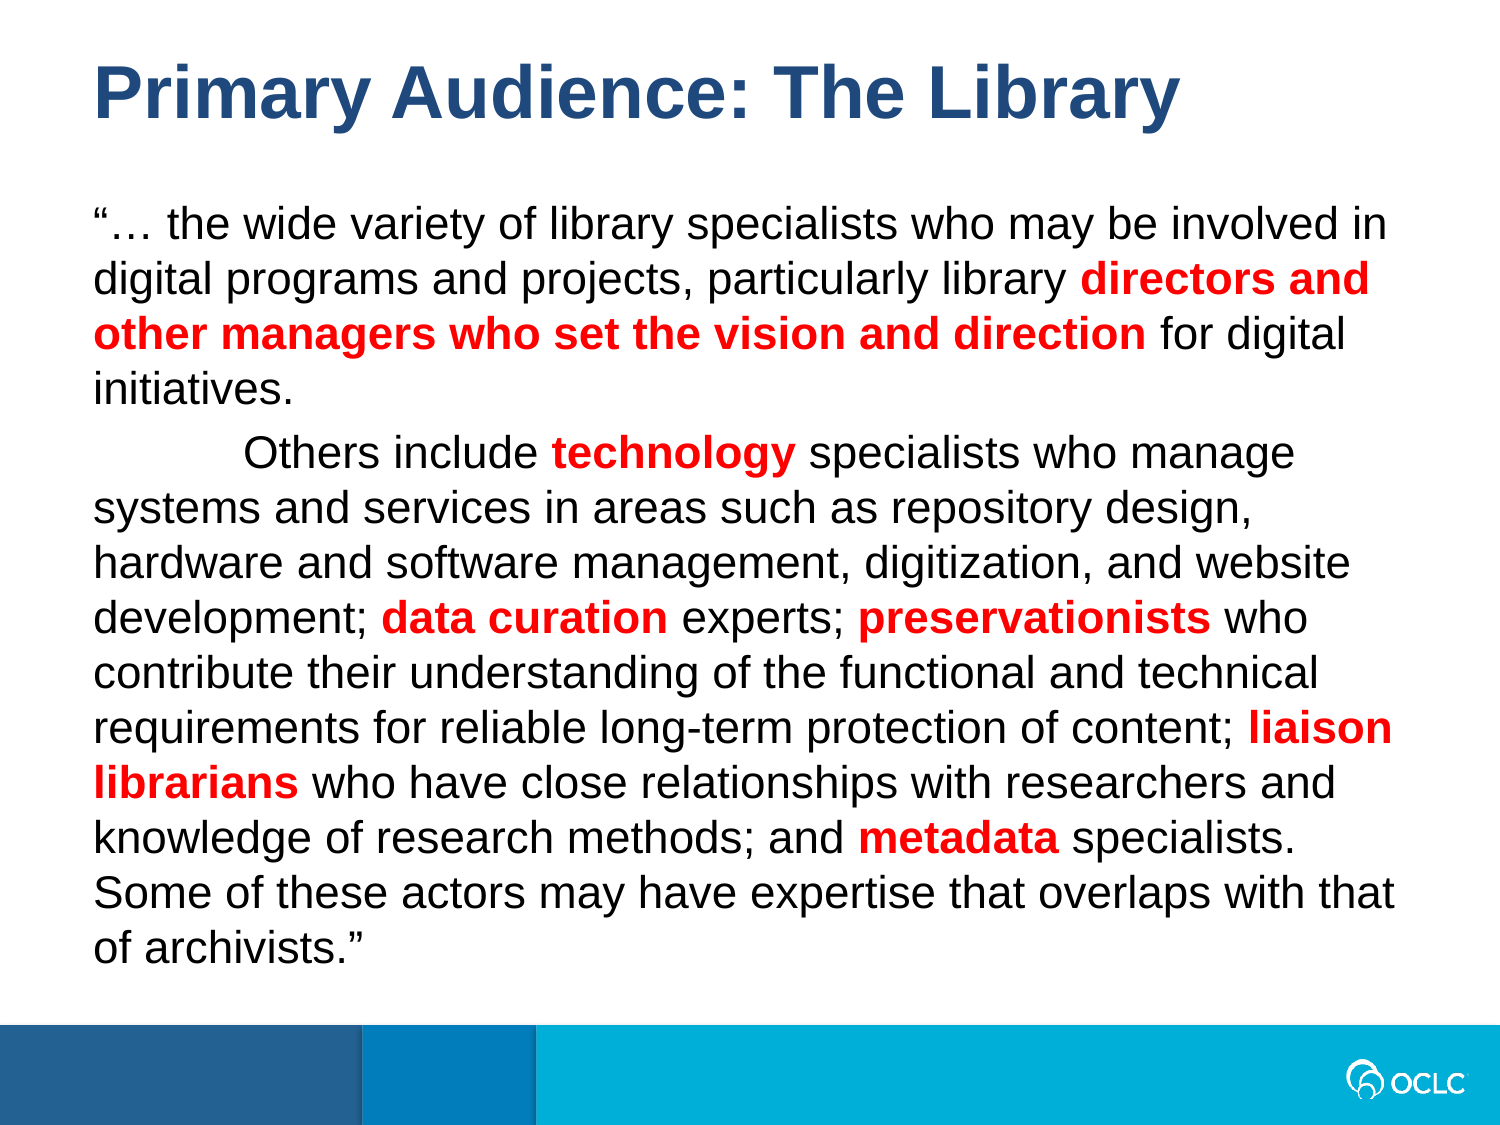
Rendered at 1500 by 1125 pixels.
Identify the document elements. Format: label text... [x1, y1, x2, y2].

list Primary Audience: The Library [78, 36, 1421, 186]
list “… the wide variety of library specialists who may be involved in digital programs and projects, particularly library directors and other managers who set the vision and direction for digital initiatives. Others include technology specialists who manage systems and services in areas such as repository design, hardware and software management, digitization, and website development; data curation experts; preservationists who contribute their understanding of the functional and technical requirements for reliable long-term protection of content; liaison librarians who have close relationships with researchers and knowledge of research methods; and metadata specialists. Some of these actors may have expertise that overlaps with that of archivists.” [78, 186, 1421, 970]
